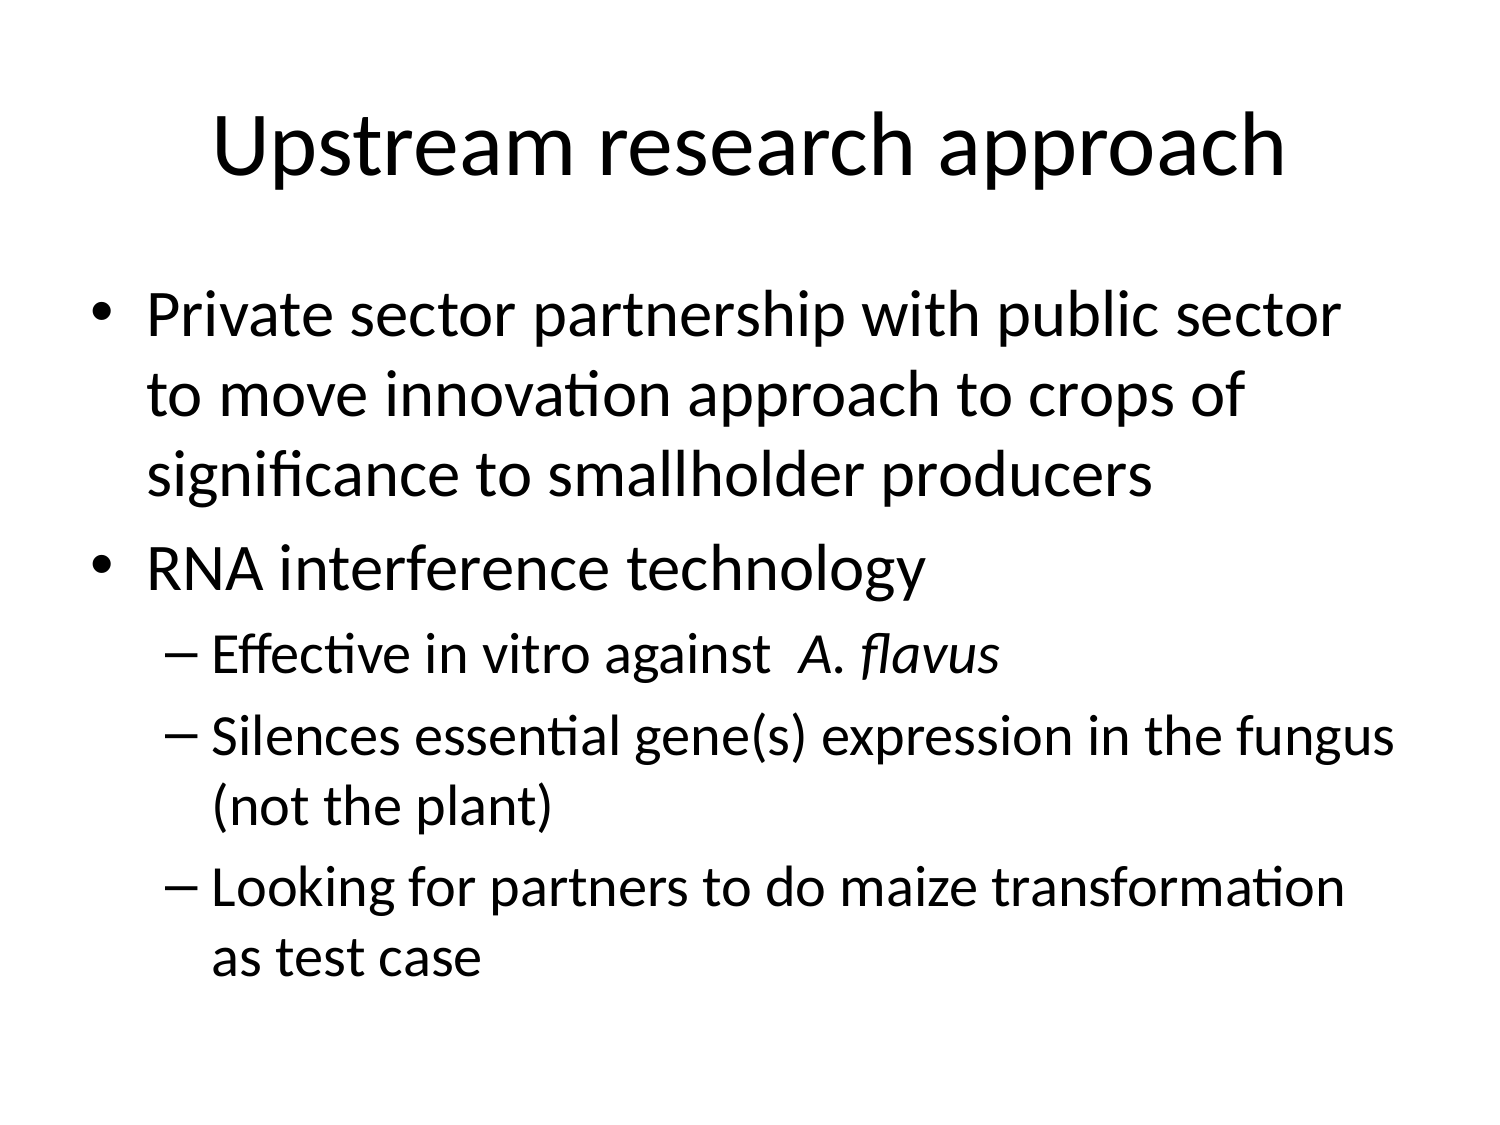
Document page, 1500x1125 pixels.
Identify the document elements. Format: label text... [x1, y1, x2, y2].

list Private sector partnership with public sector to move innovation approach to crops of significance to smallholder producers RNA interference technology Effective in vitro against A. flavus Silences essential gene(s) expression in the fungus (not the plant) Looking for partners to do maize transformation as test case [75, 262, 1425, 1005]
title Upstream research approach [75, 45, 1425, 233]
